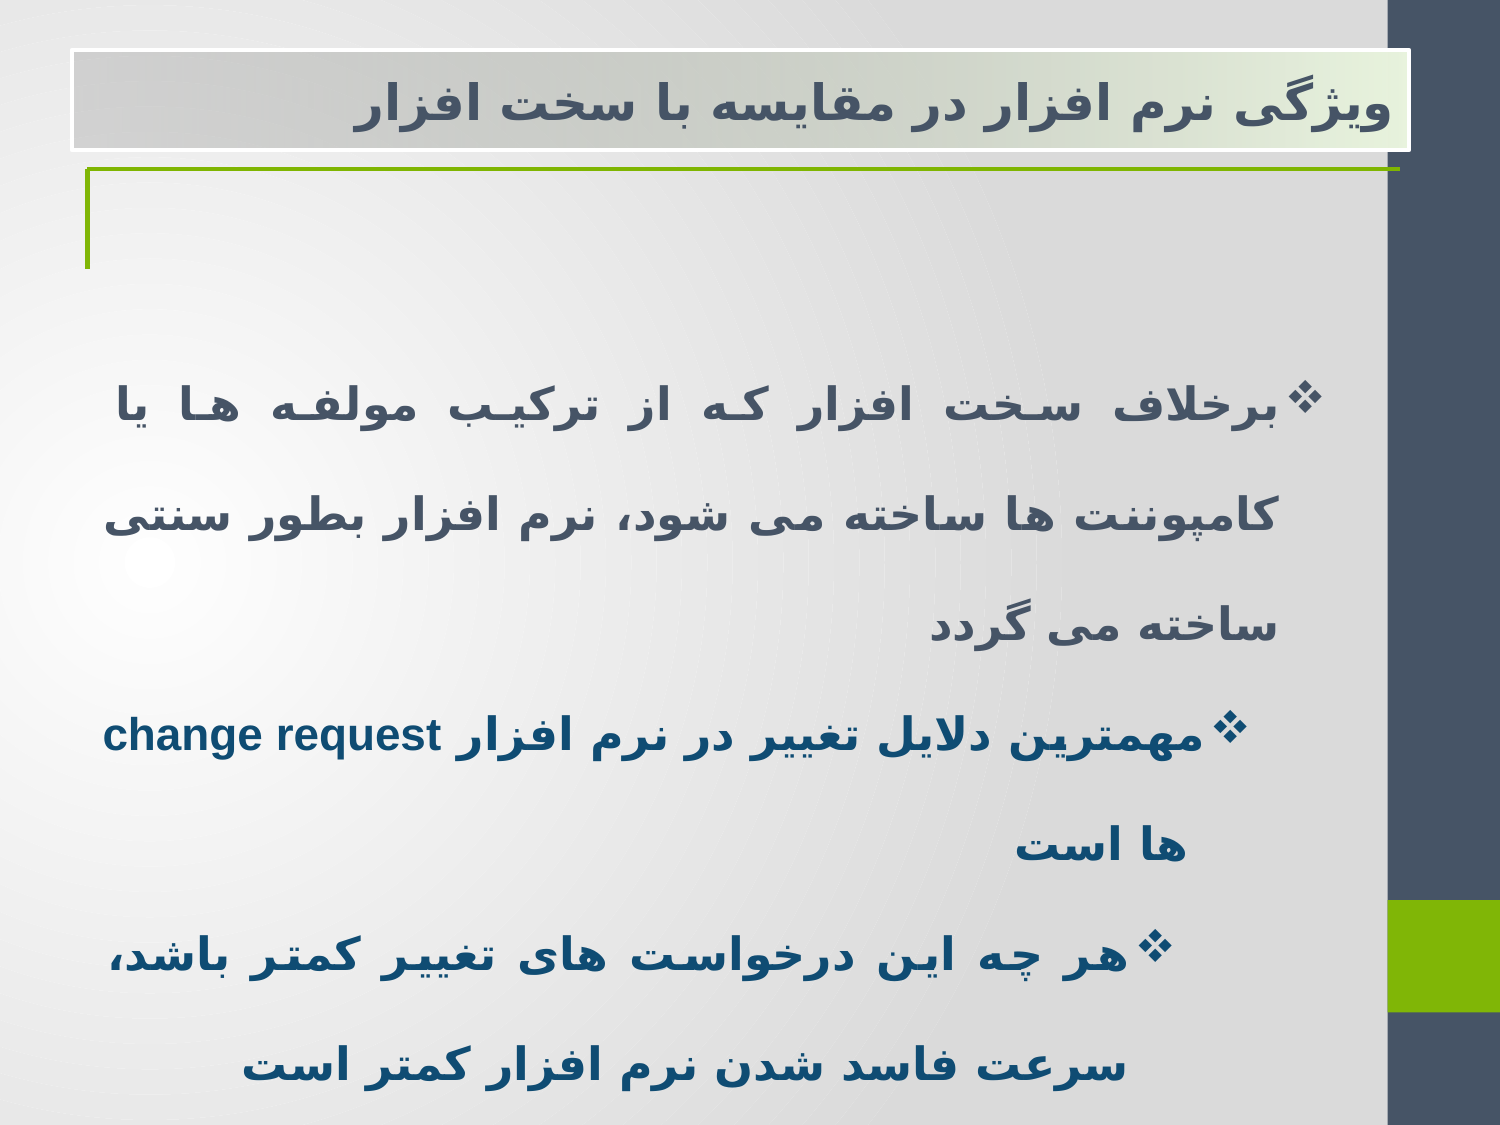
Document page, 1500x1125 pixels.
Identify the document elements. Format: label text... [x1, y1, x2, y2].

text_box ویژگی نرم افزار در مقایسه با سخت افزار [70, 48, 1411, 152]
text_box برخلاف سخت افزار که از ترکیب مولفه ها یا کامپوننت ها ساخته می شود، نرم افزار بطور سنتی ساخته می گردد مهمترین دلایل تغییر در نرم افزار change request ها است هر چه این درخواست های تغییر کمتر باشد، سرعت فاسد شدن نرم افزار کمتر است [87, 312, 1417, 1097]
